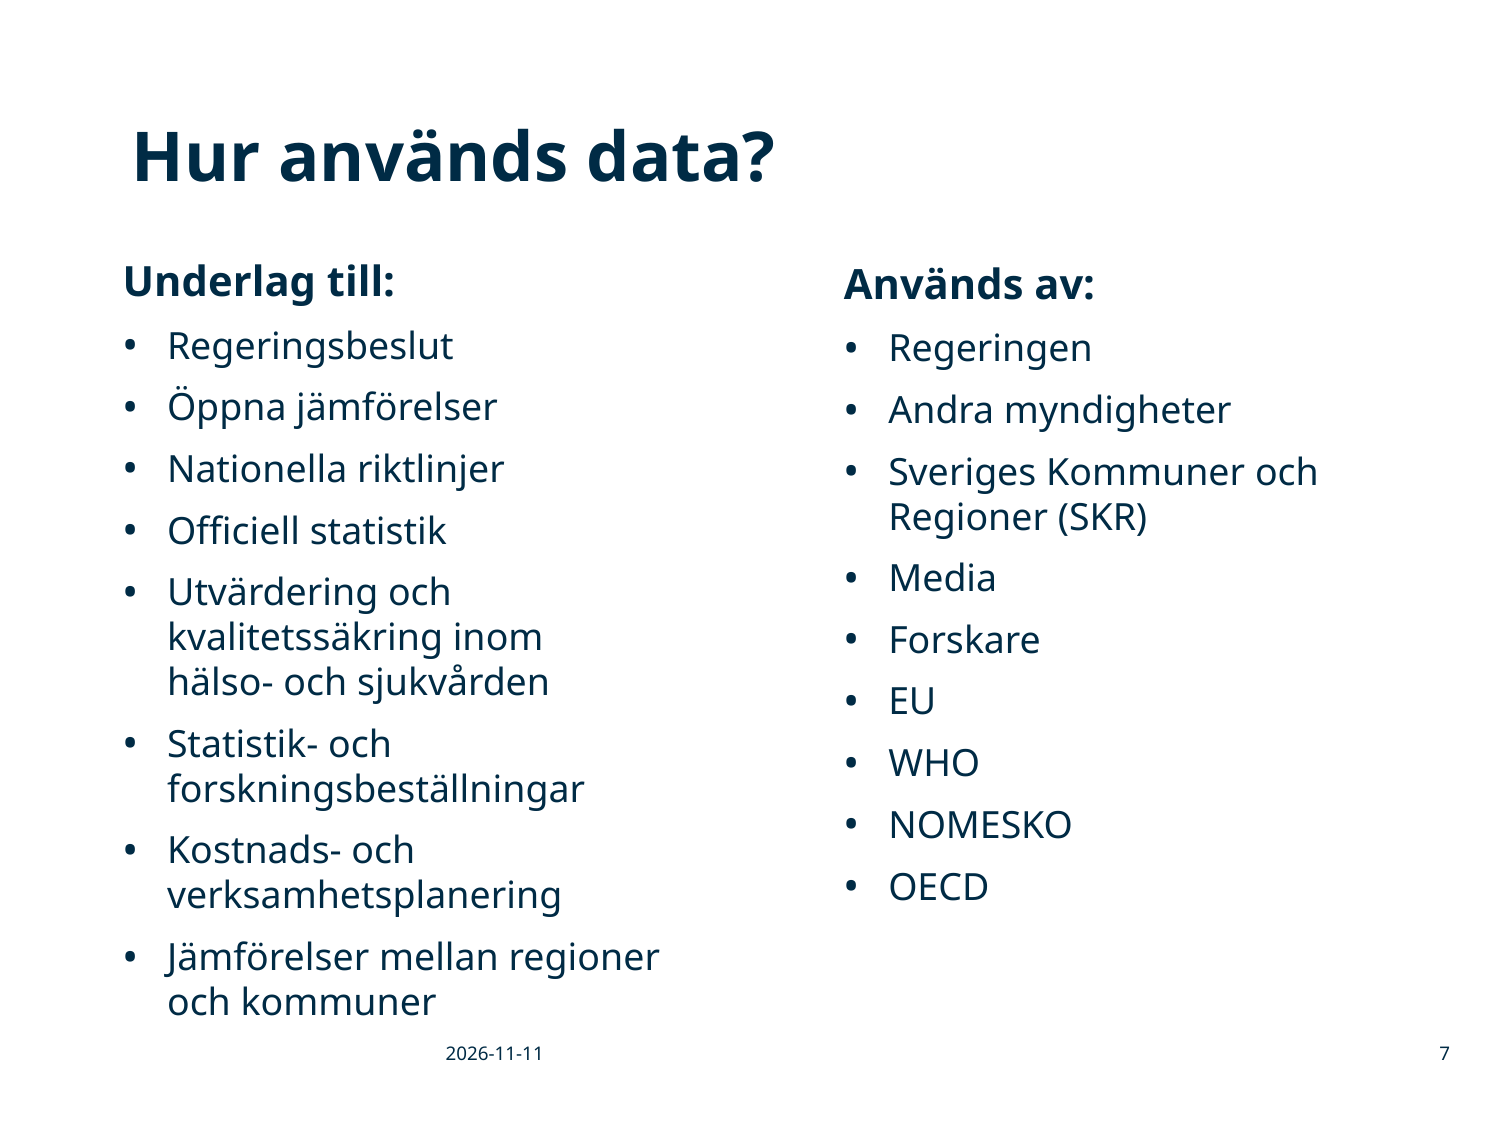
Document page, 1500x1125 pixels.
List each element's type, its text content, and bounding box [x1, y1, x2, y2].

list Underlag till: Regeringsbeslut Öppna jämförelser Nationella riktlinjer Officiell statistik Utvärdering och kvalitetssäkring inom hälso- och sjukvården Statistik- och forskningsbeställningar Kostnads- och verksamhetsplanering Jämförelser mellan regioner och kommuner [122, 254, 677, 905]
slide_number 7 [1379, 1032, 1451, 1077]
title Hur används data? [131, 112, 1273, 326]
text_box Används av: Regeringen Andra myndigheter Sveriges Kommuner och Regioner (SKR) Media Forskare EU WHO NOMESKO OECD [843, 257, 1453, 959]
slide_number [445, 1032, 635, 1077]
